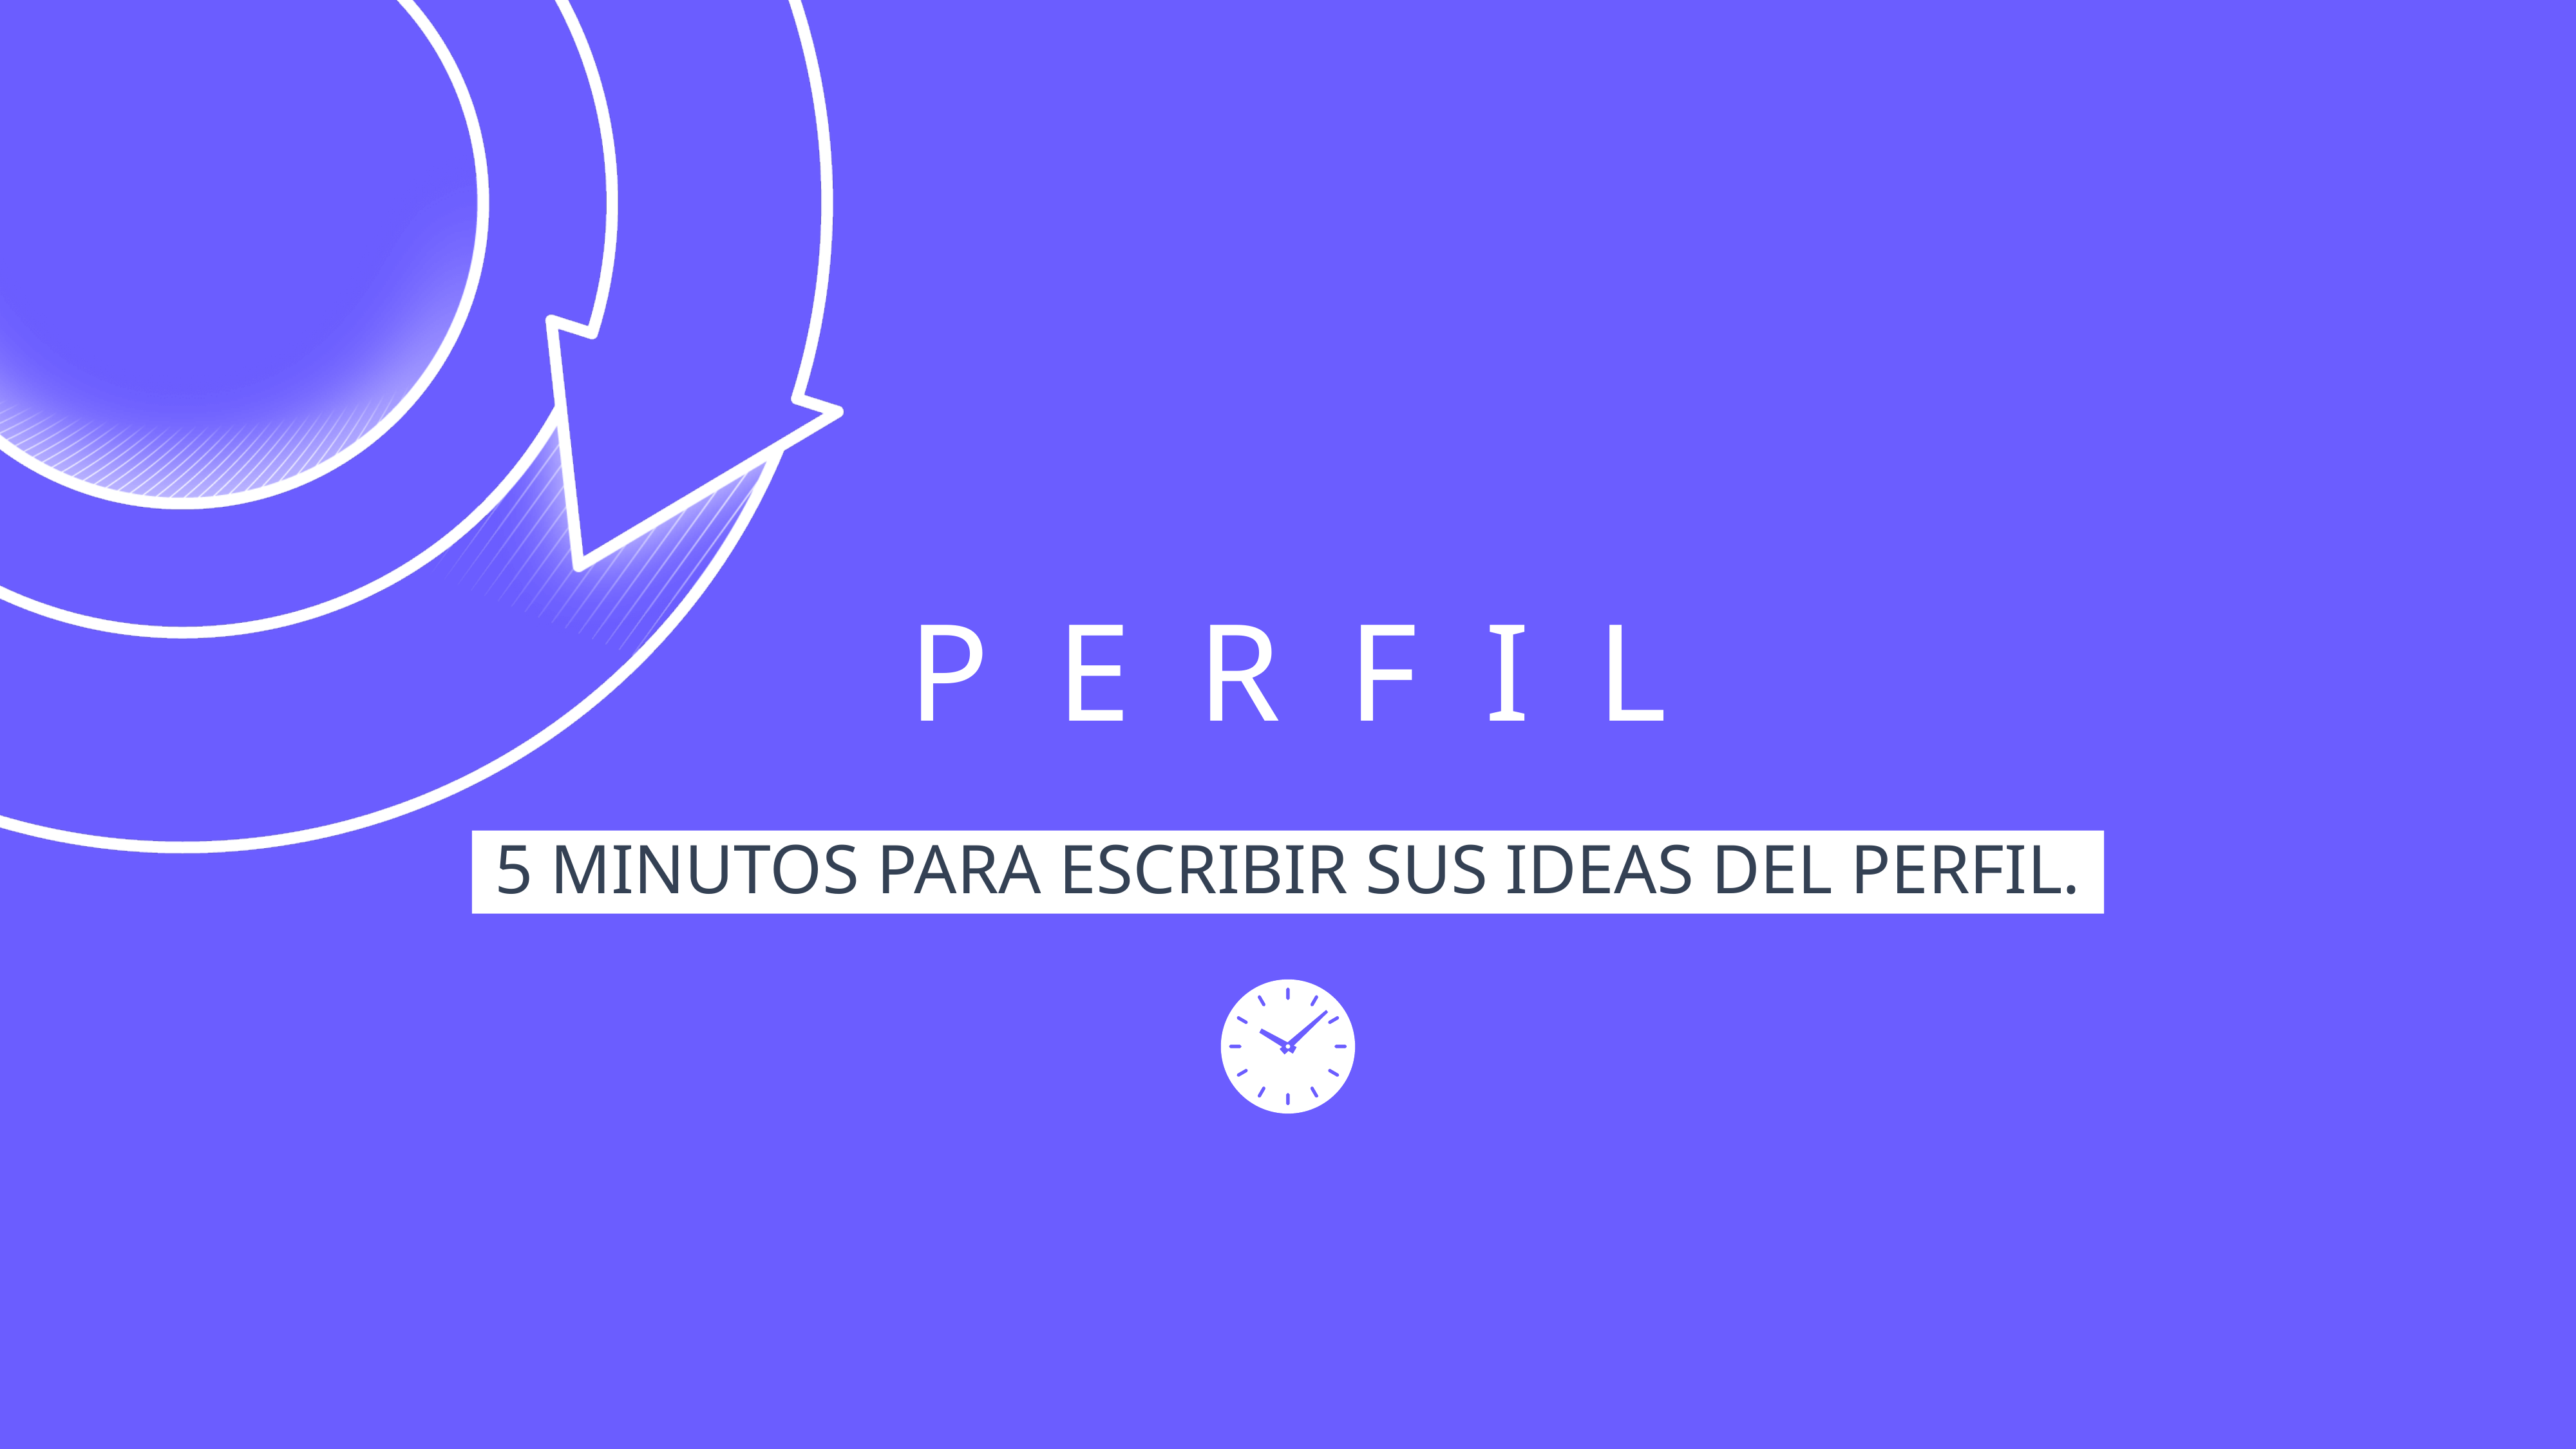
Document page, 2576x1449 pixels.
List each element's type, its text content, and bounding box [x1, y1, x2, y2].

text_box PERFIL [905, 582, 1674, 753]
text_box [1220, 979, 1356, 1114]
text_box 5 MINUTOS PARA ESCRIBIR SUS IDEAS DEL PERFIL. [905, 830, 2105, 914]
picture [0, 0, 905, 914]
